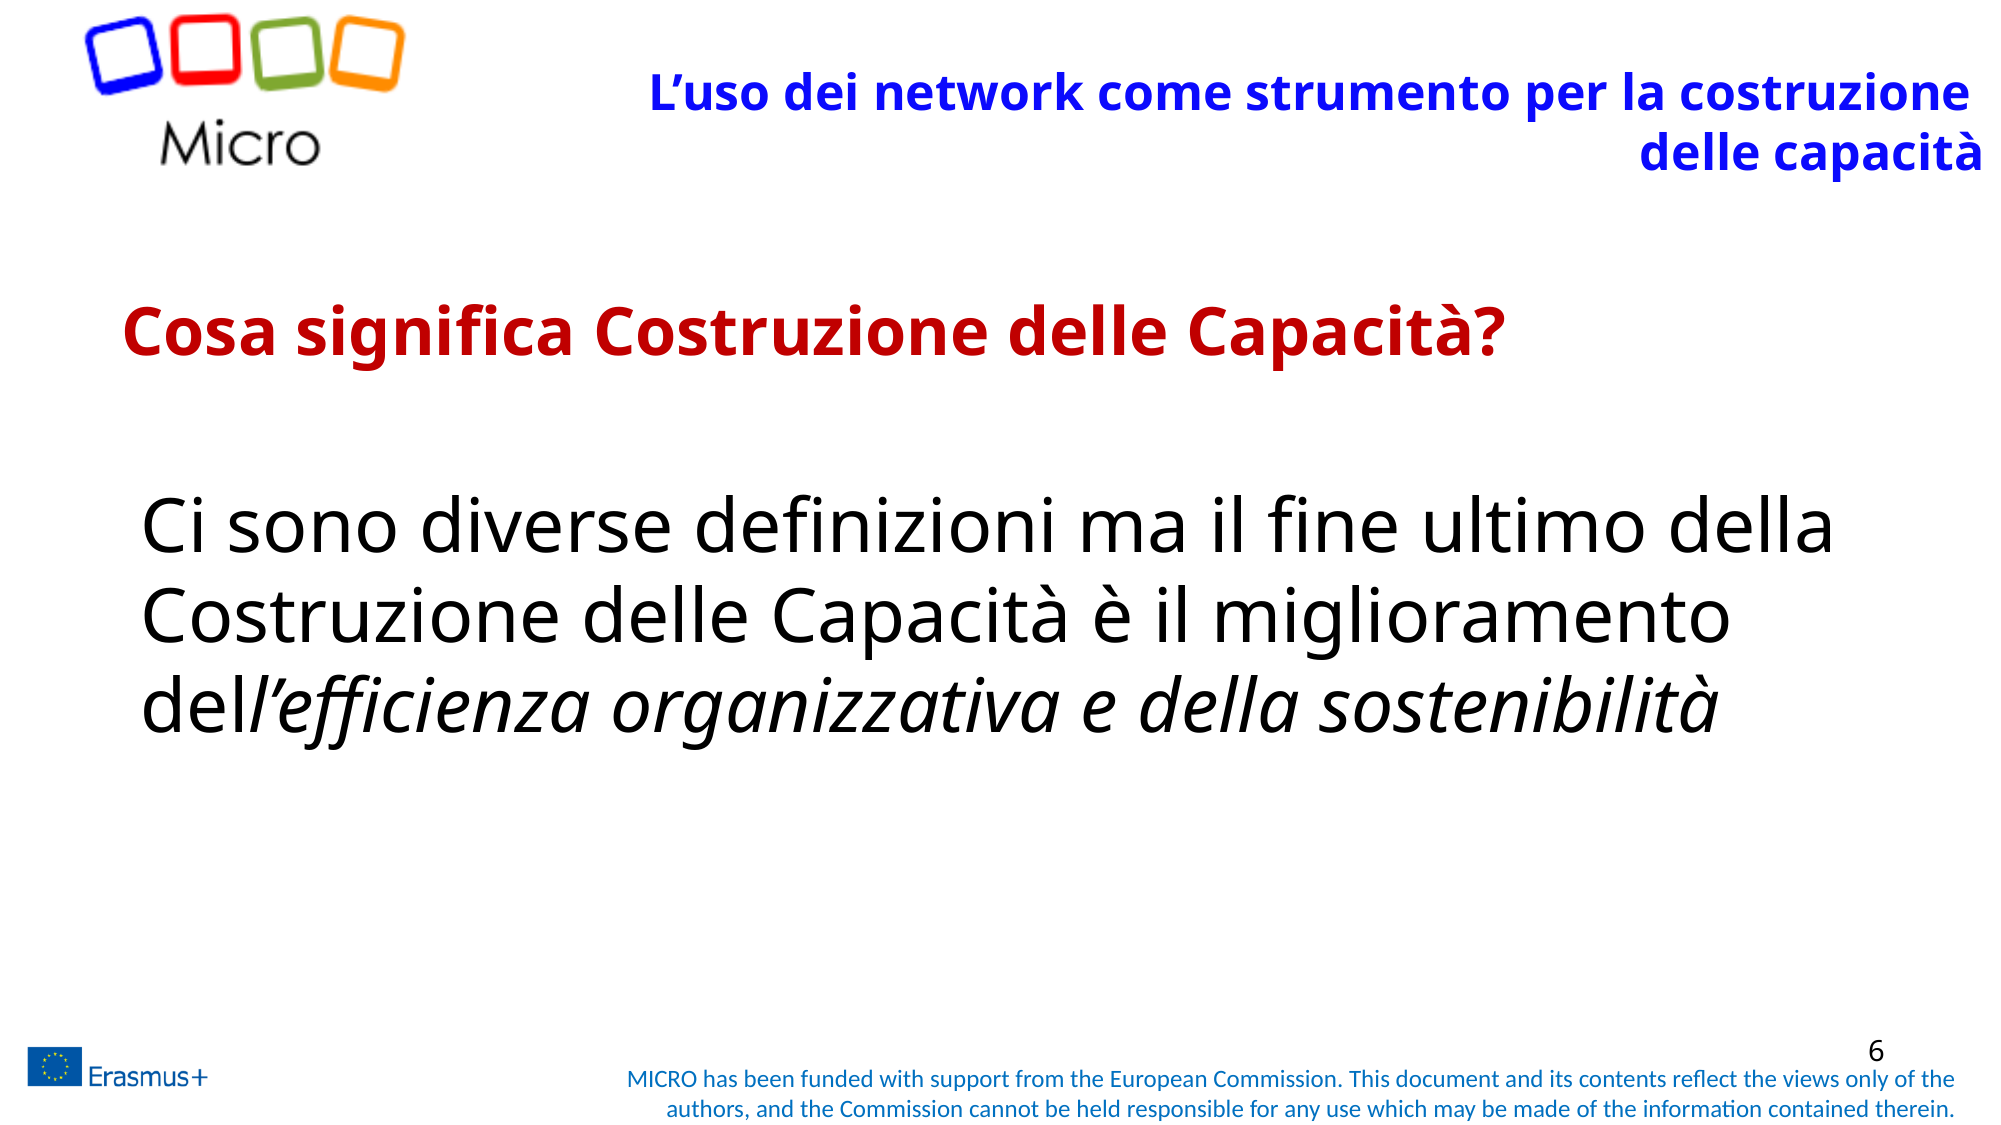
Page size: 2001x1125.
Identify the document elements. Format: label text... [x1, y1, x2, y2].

text_box L’uso dei network come strumento per la costruzione delle capacità [199, 26, 2000, 215]
picture [27, 1046, 208, 1087]
title Cosa significa Costruzione delle Capacità? [106, 235, 1907, 423]
picture [0, 0, 486, 190]
slide_number 6 [1433, 1024, 1900, 1103]
list Ci sono diverse definizioni ma il fine ultimo della Costruzione delle Capacità è il miglioramento dell’efficienza organizzativa e della sostenibilità [125, 469, 1926, 885]
